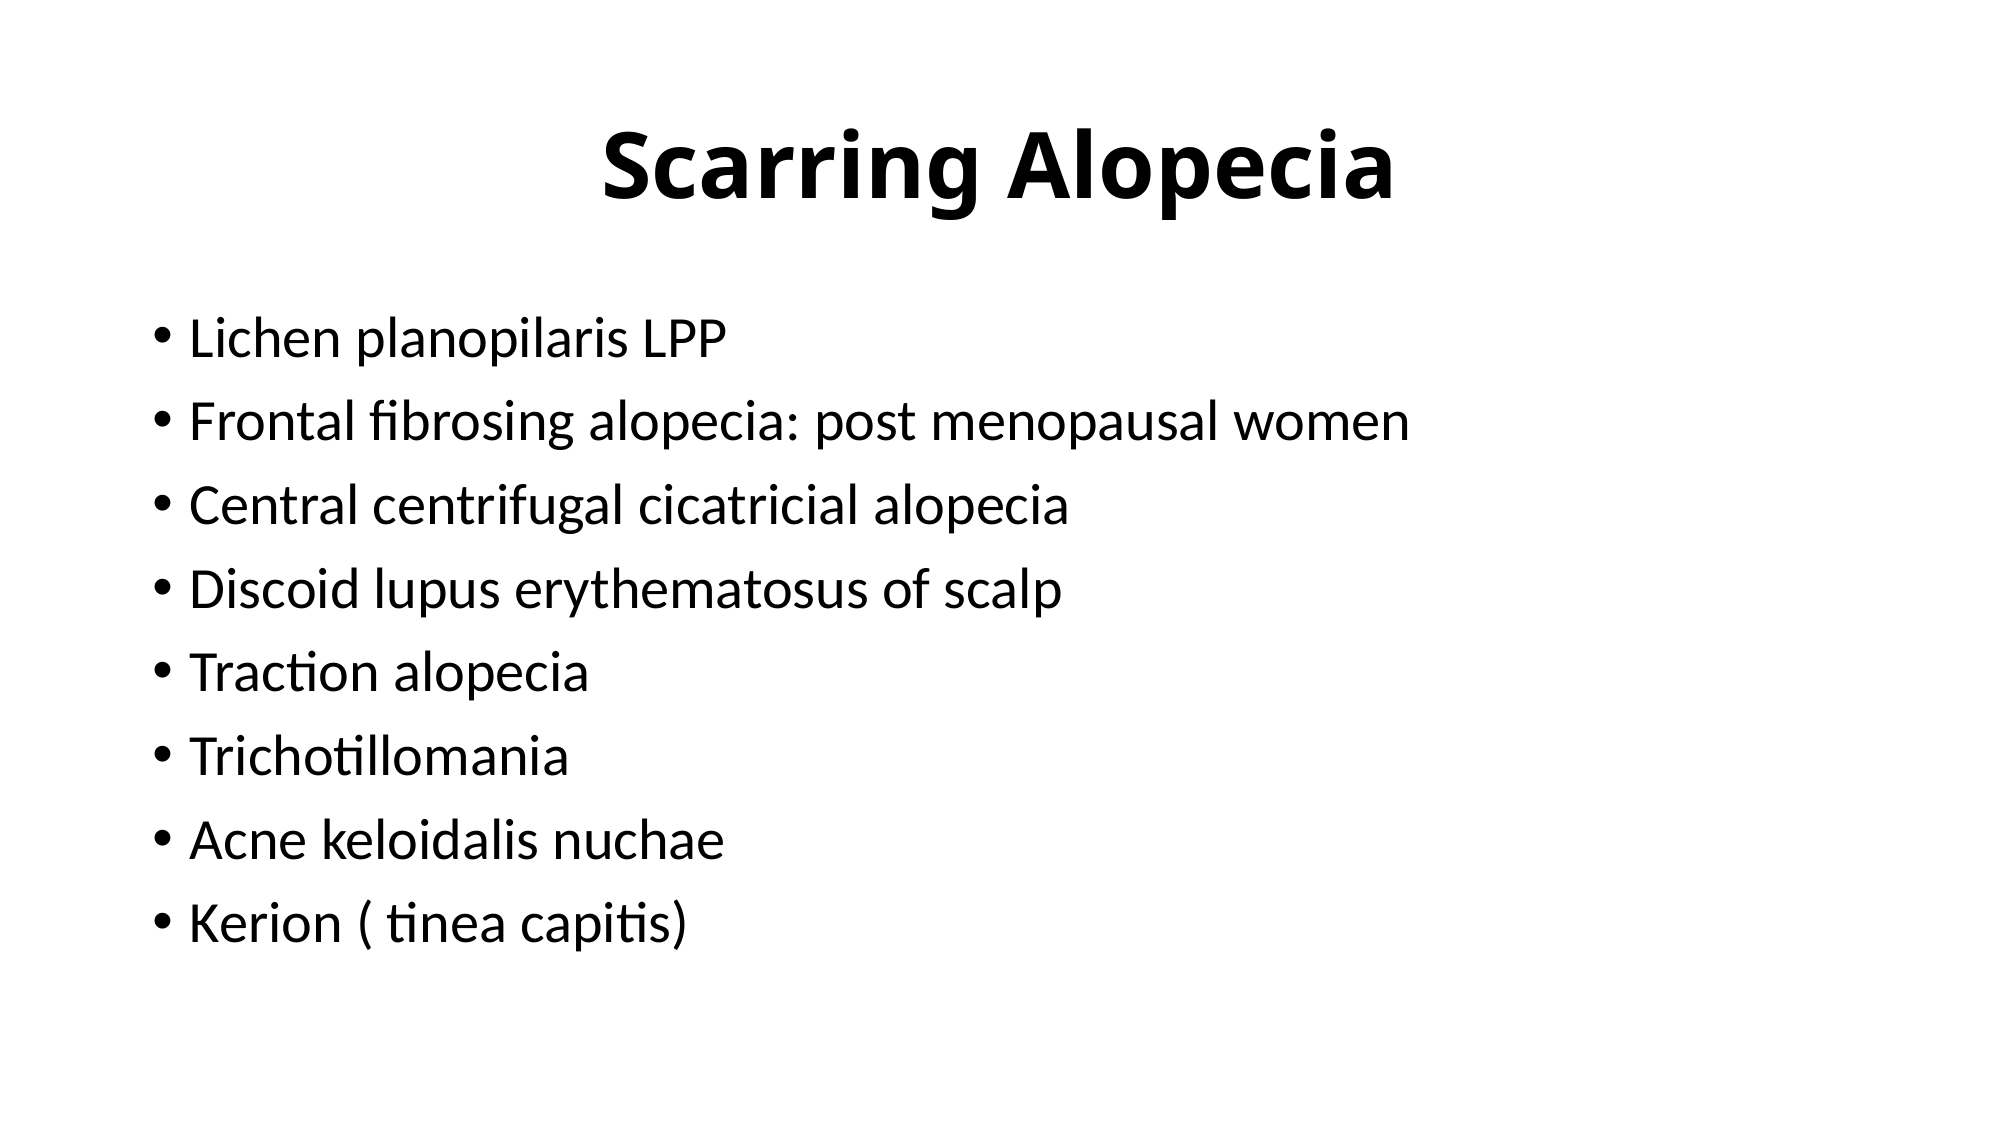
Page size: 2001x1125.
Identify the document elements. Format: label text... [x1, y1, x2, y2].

title Scarring Alopecia [137, 59, 1863, 278]
list Lichen planopilaris LPP Frontal fibrosing alopecia: post menopausal women Central centrifugal cicatricial alopecia Discoid lupus erythematosus of scalp Traction alopecia Trichotillomania Acne keloidalis nuchae Kerion ( tinea capitis) [137, 299, 1863, 1014]
